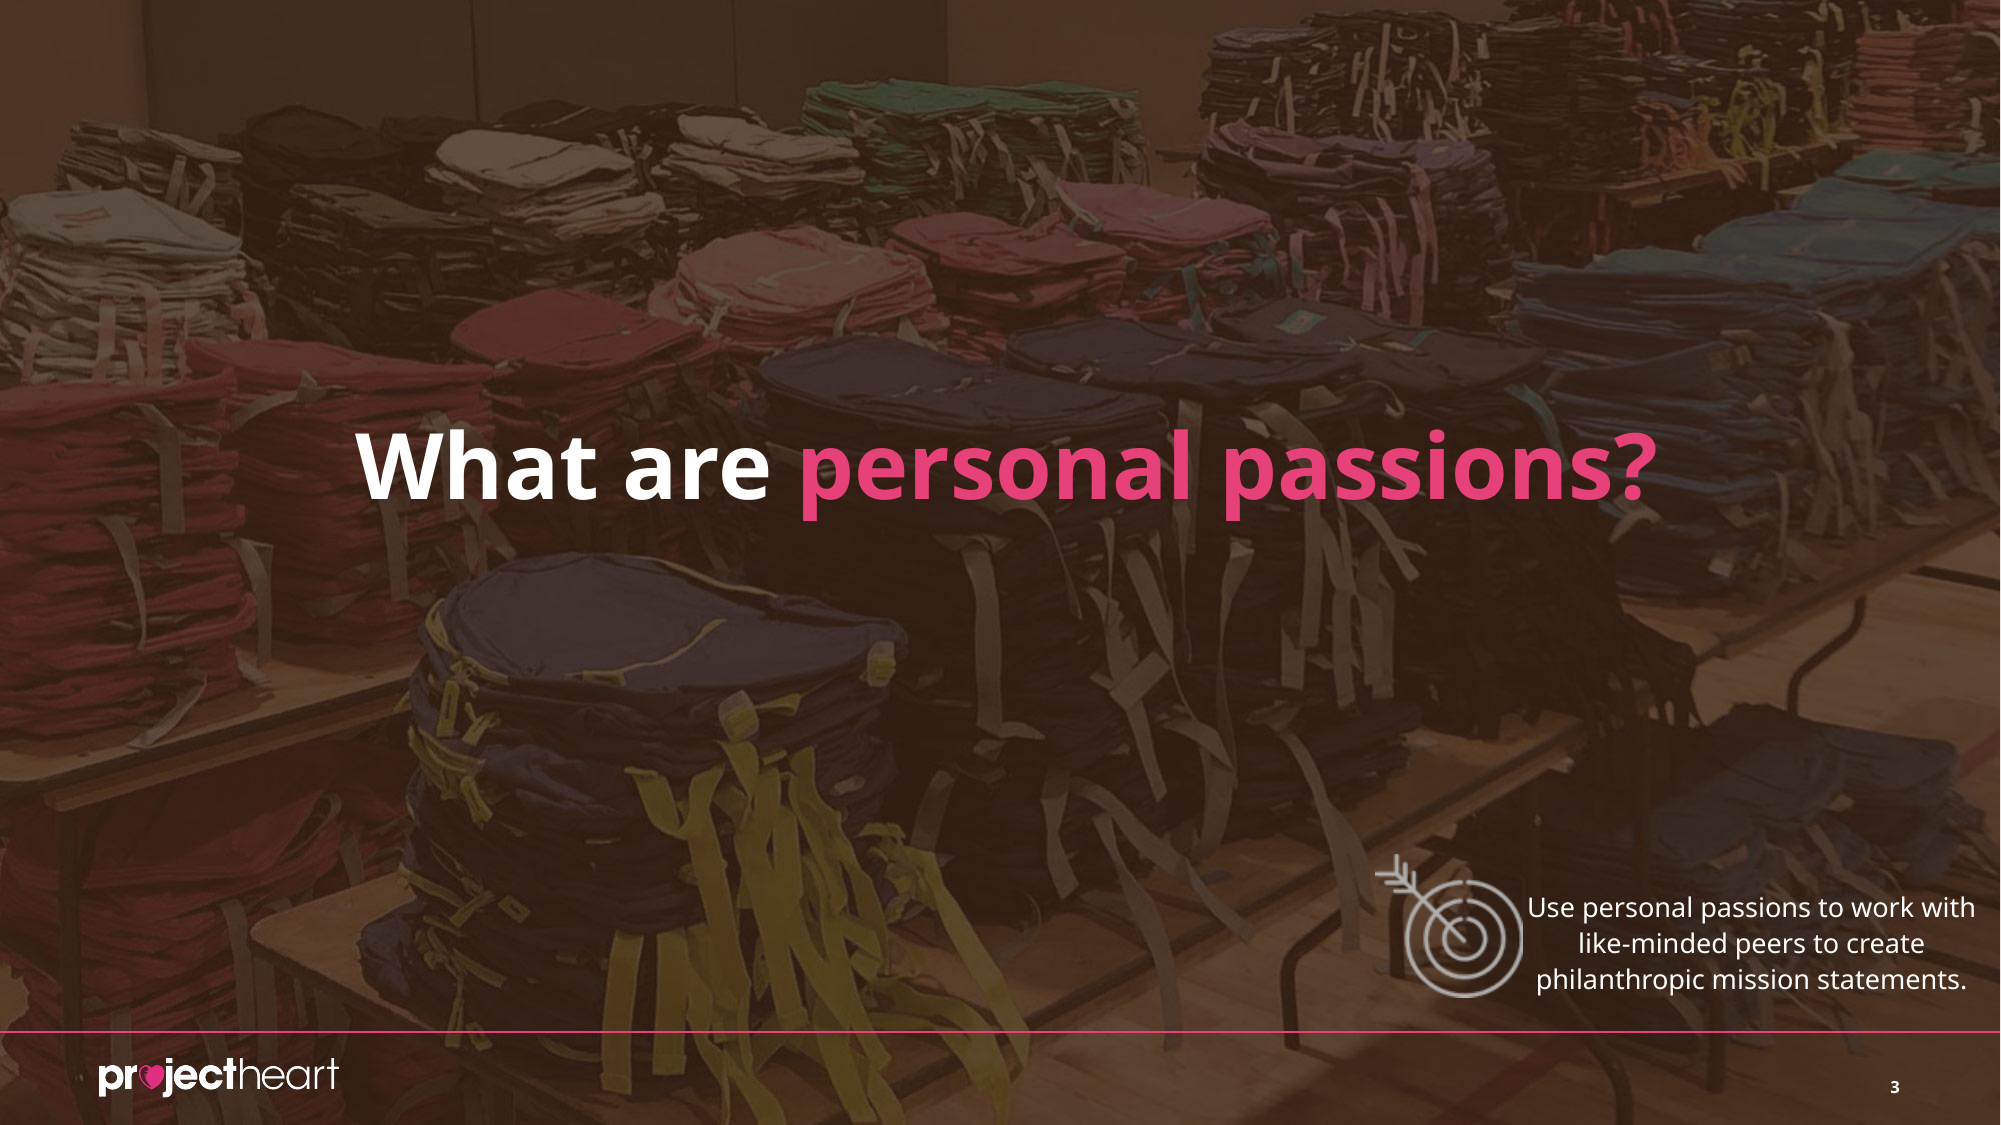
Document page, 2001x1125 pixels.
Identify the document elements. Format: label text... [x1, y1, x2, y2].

title What are personal passions? [114, 370, 1900, 555]
slide_number 3 [1836, 1058, 1900, 1119]
text_box Use personal passions to work with like-minded peers to create philanthropic mission statements. [1514, 854, 1989, 1028]
picture [0, 0, 2001, 1125]
